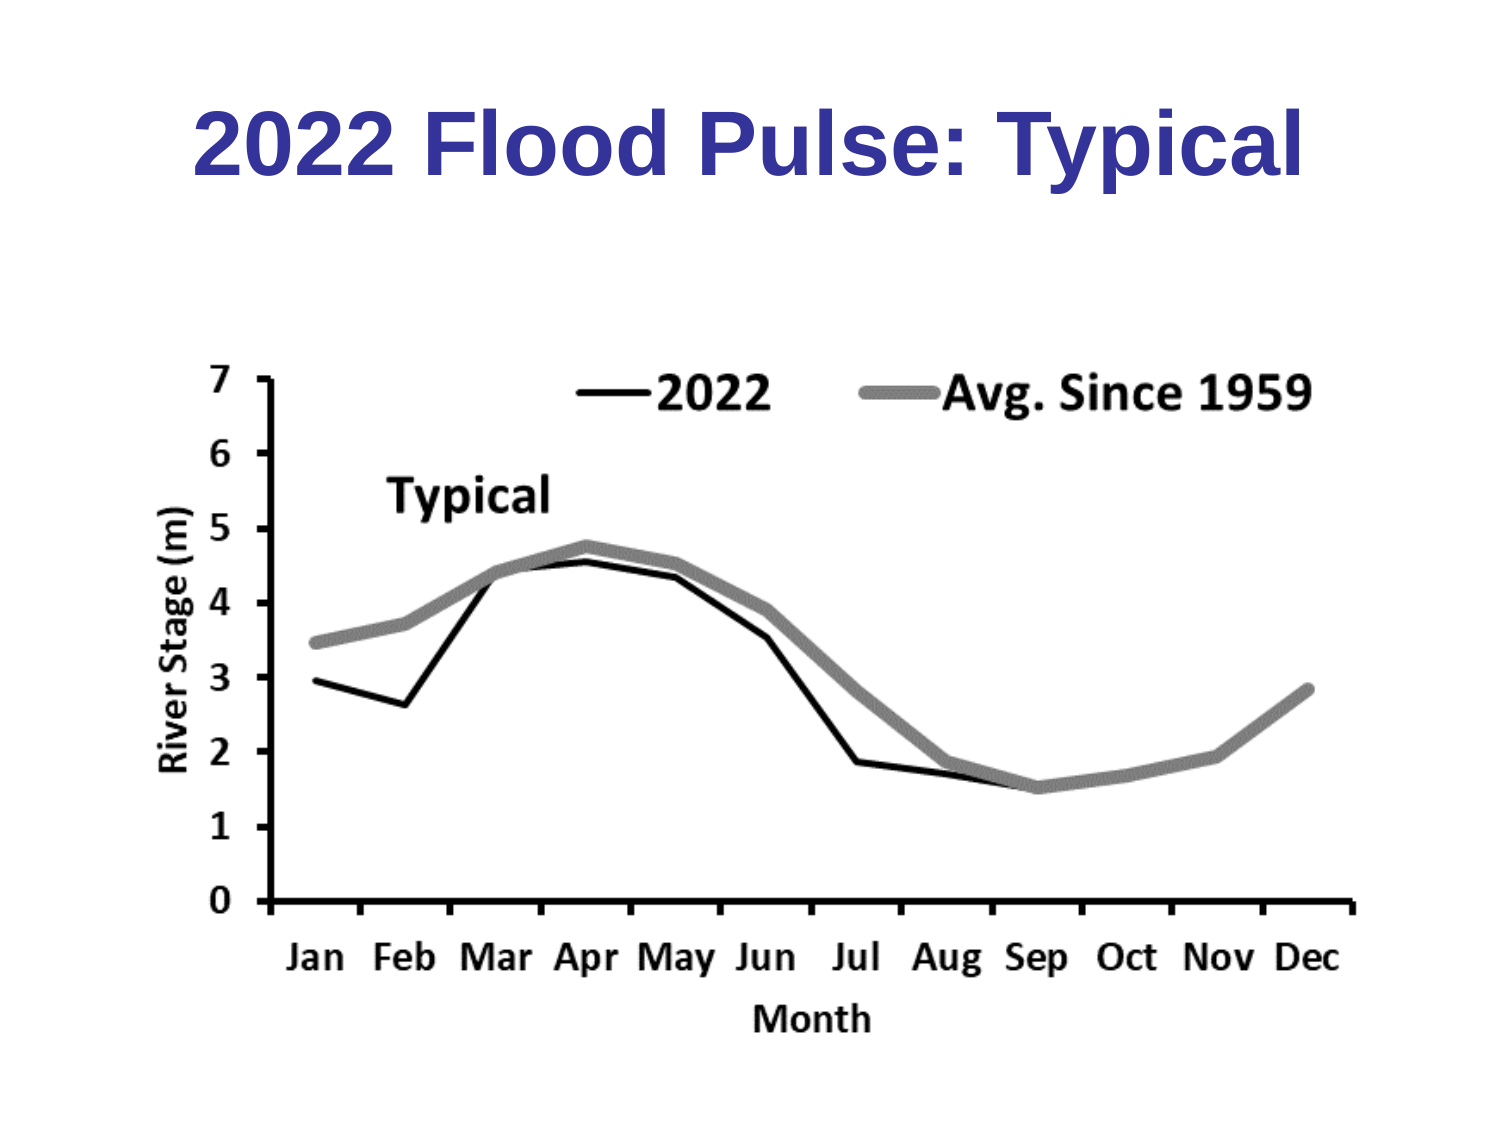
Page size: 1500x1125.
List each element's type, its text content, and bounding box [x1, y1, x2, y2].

picture [104, 274, 1396, 1050]
title 2022 Flood Pulse: Typical [75, 45, 1425, 233]
